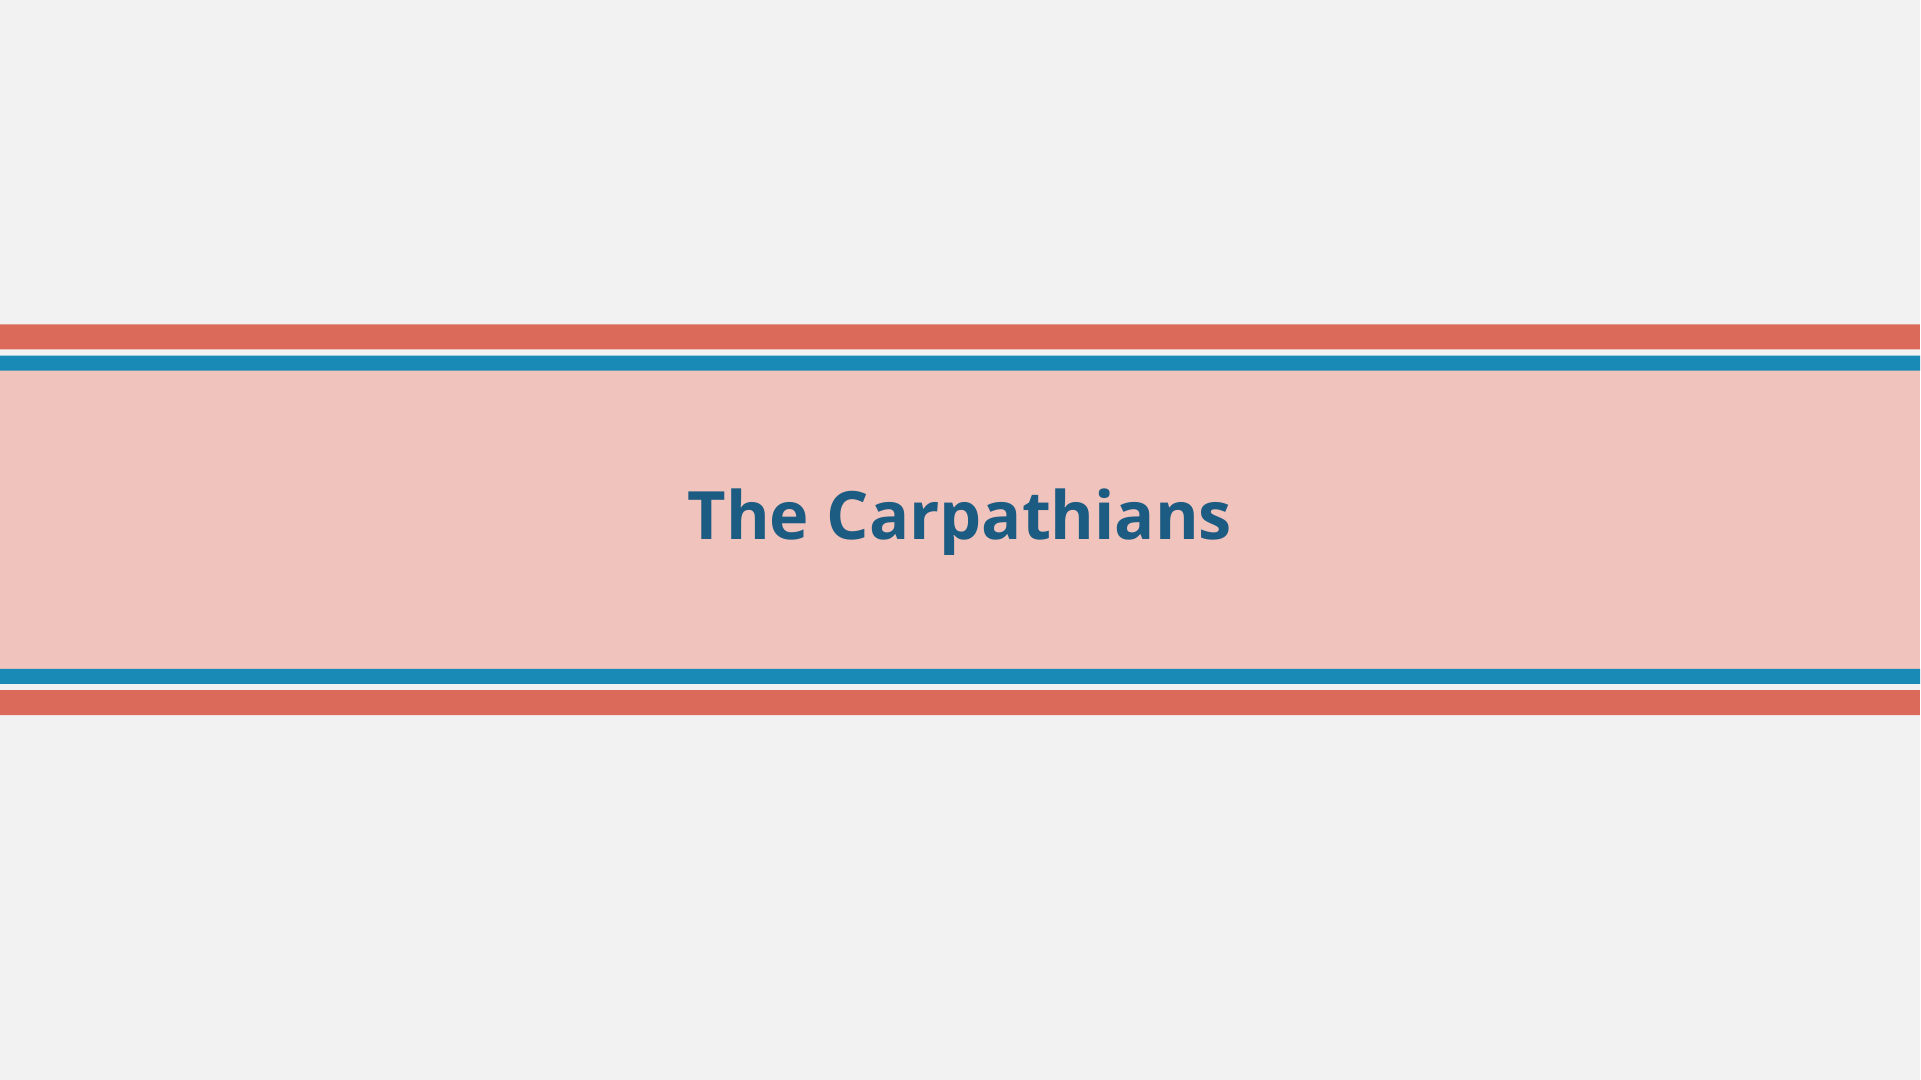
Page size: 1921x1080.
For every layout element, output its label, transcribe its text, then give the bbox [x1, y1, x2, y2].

title The Carpathians [96, 343, 1825, 693]
